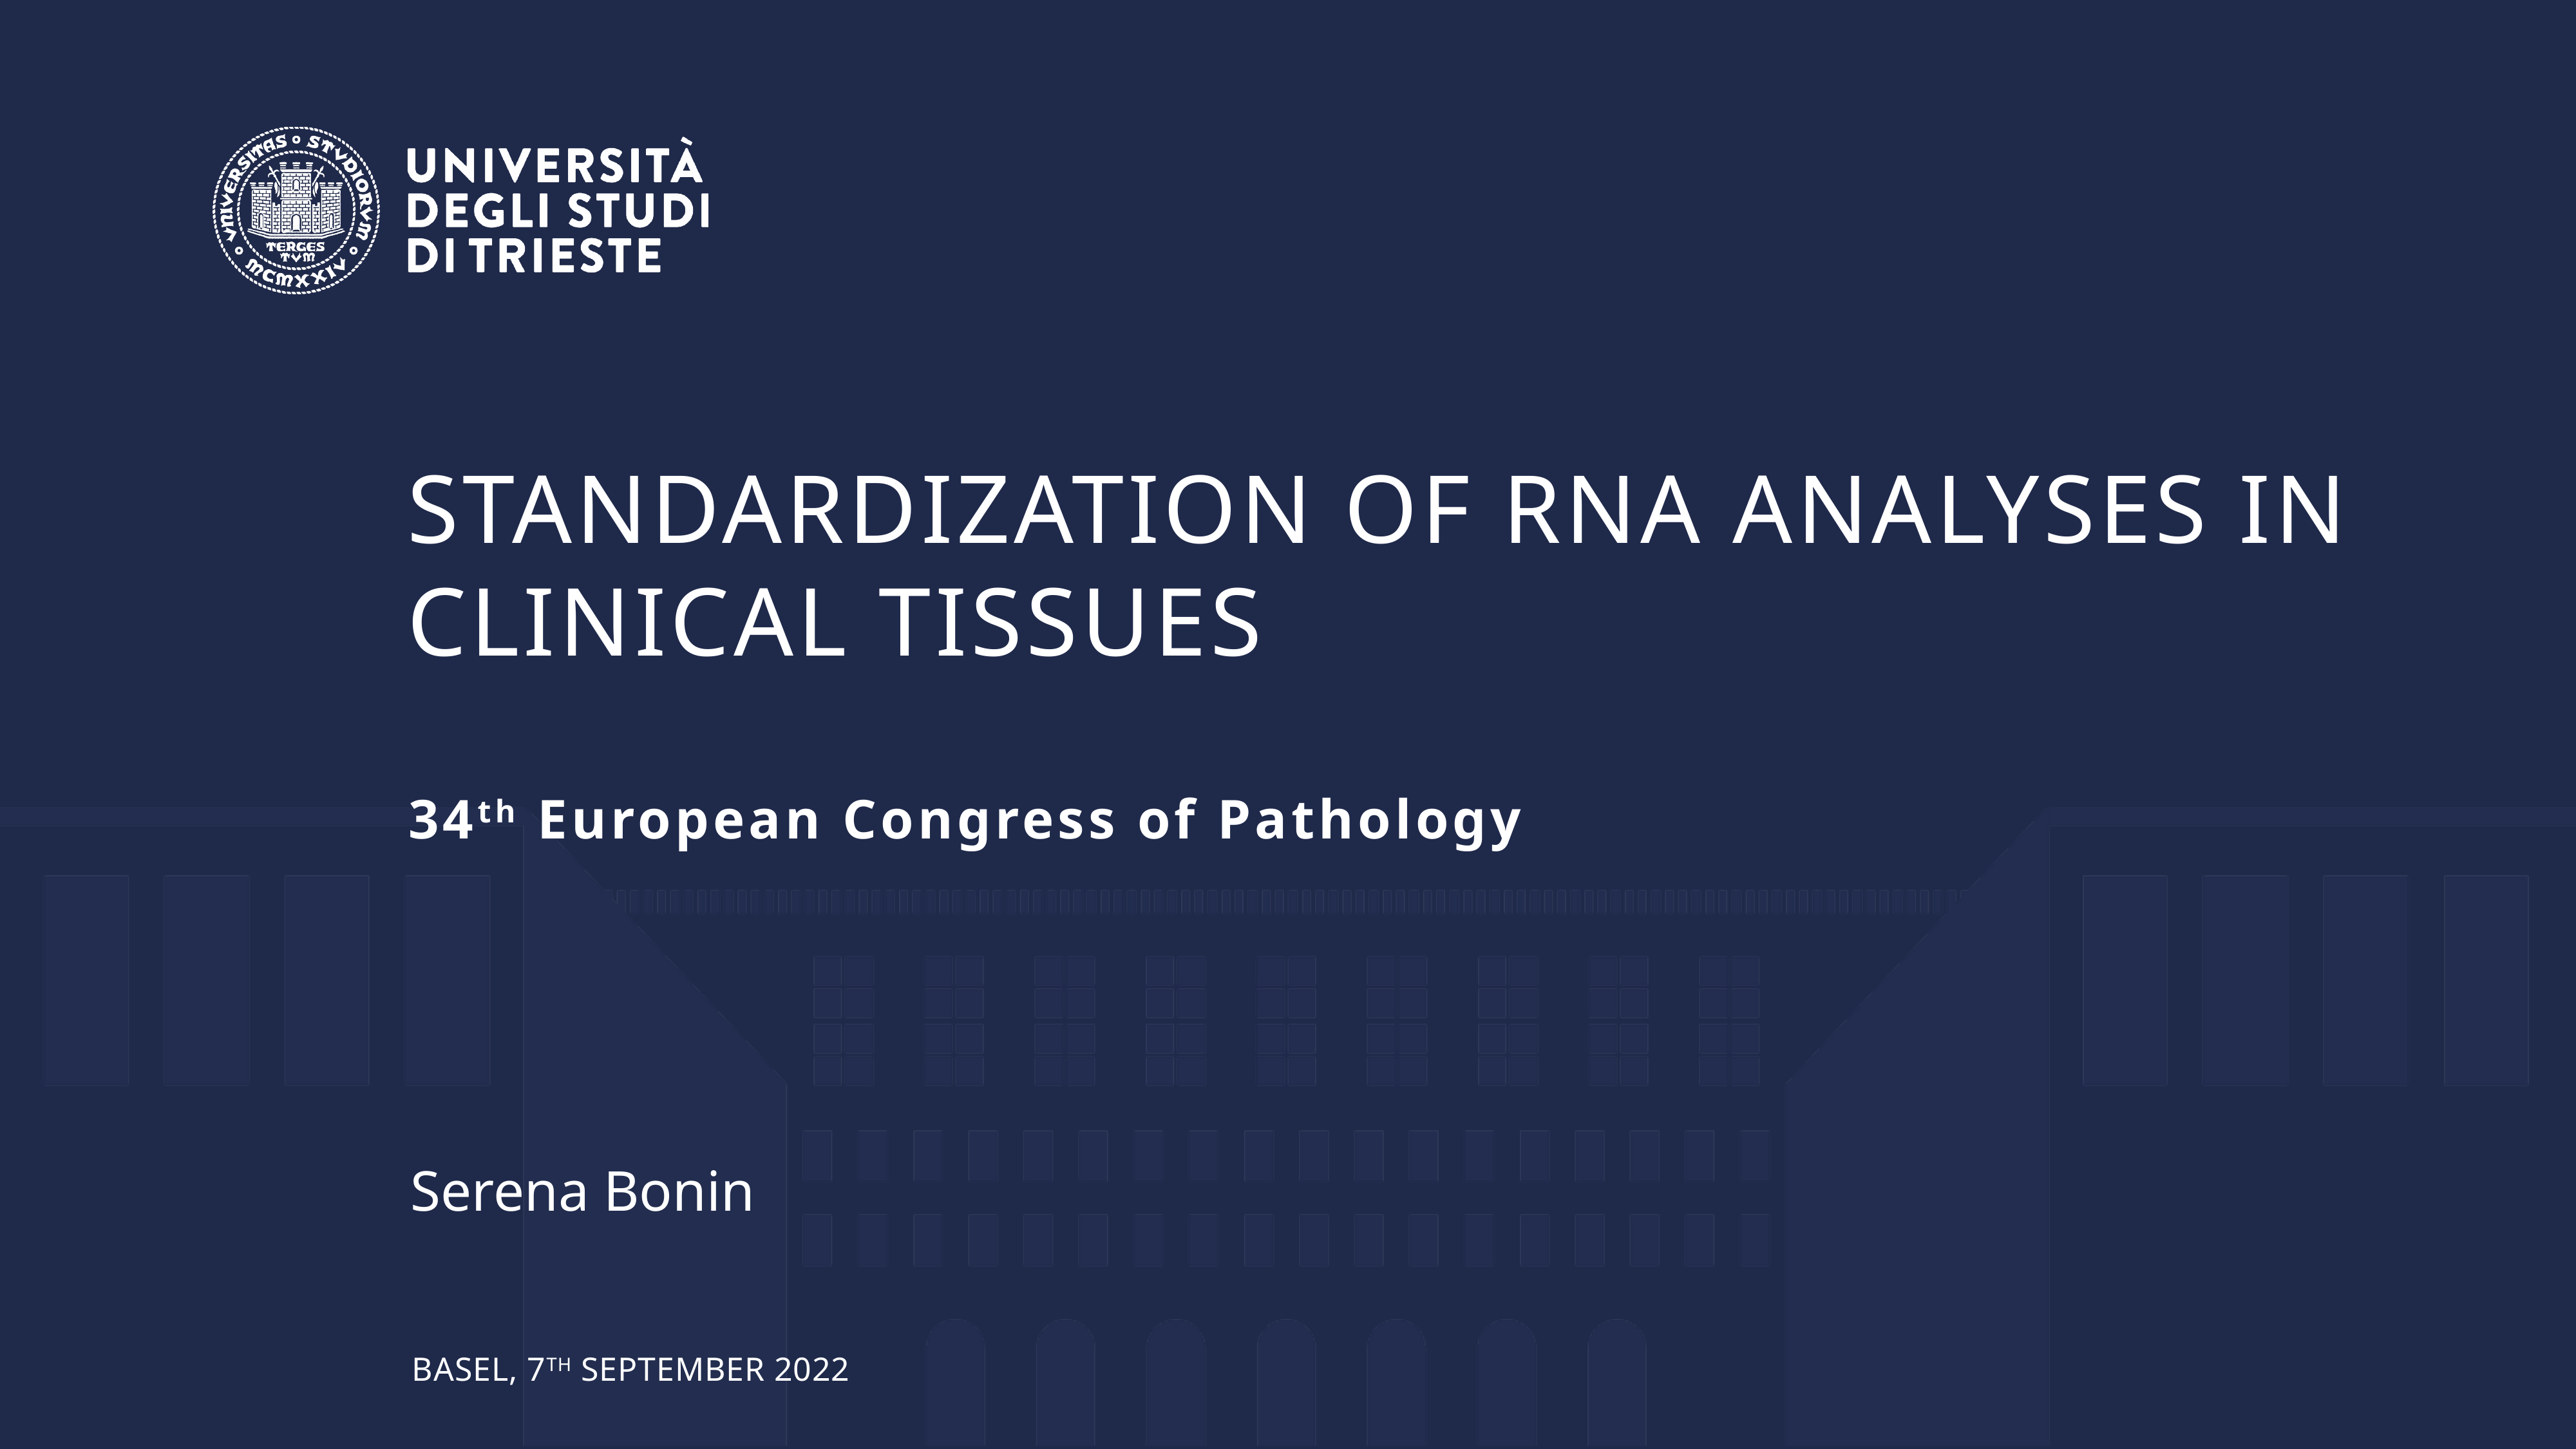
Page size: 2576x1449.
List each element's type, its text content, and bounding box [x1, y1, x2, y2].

title STANDARDIZATION OF RNA ANALYSES IN CLINICAL TISSUES [402, 350, 2494, 680]
picture [213, 127, 708, 294]
list 34th European Congress of Pathology [399, 780, 2382, 837]
list Serena Bonin [401, 1151, 1234, 1237]
list Basel, 7th SEPTEMBER 2022 [402, 1344, 1108, 1399]
